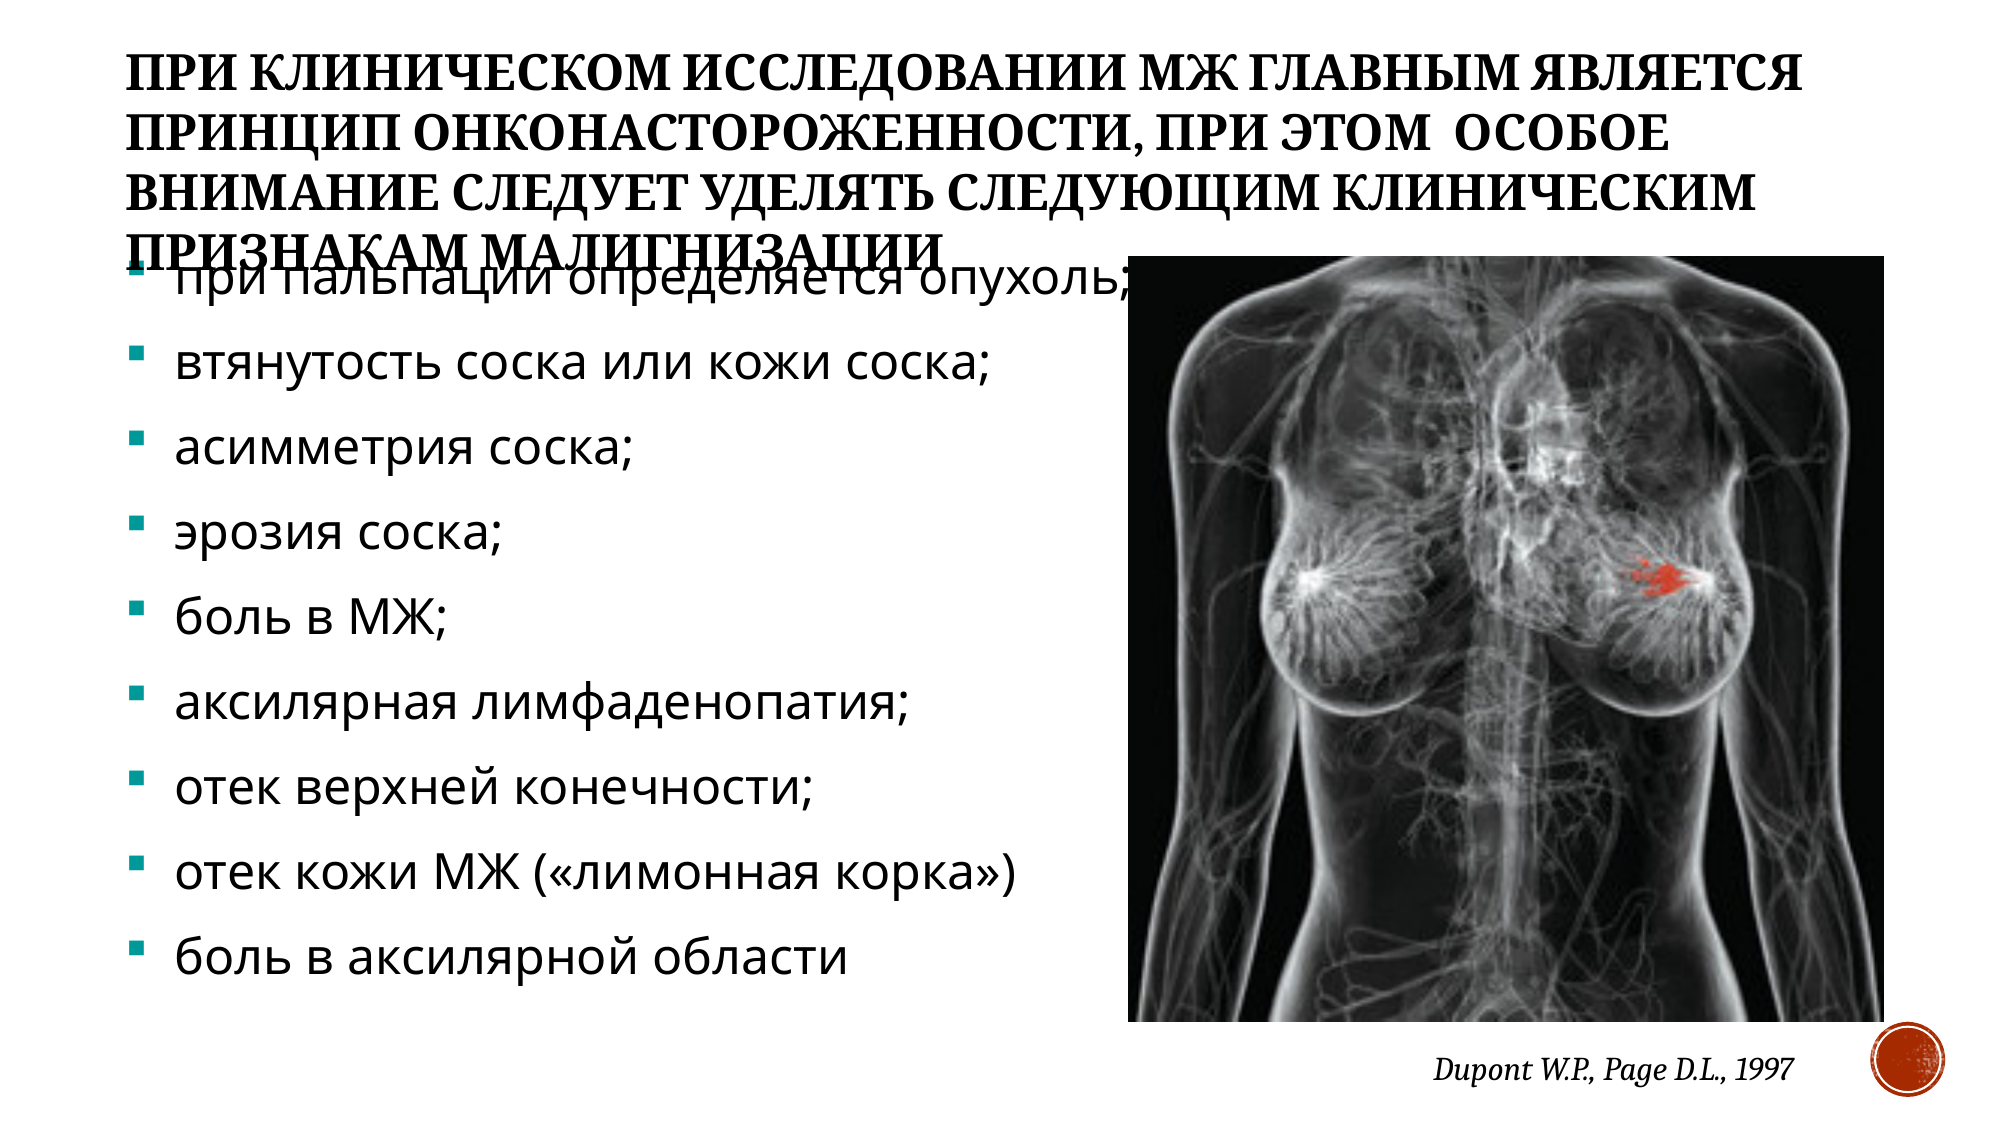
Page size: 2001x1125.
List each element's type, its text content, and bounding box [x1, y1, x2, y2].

text_box ПРИ КЛИНИЧЕСКОМ ИССЛЕДОВАНИИ МЖ ГЛАВНЫМ ЯВЛЯЕТСЯ ПРИНЦИП ОНКОНАСТОРОЖЕННОСТИ, ПРИ ЭТОМ ОСОБОЕ ВНИМАНИЕ СЛЕДУЕТ УДЕЛЯТЬ СЛЕДУЮЩИМ КЛИНИЧЕСКИМ ПРИЗНАКАМ МАЛИГНИЗАЦИИ [111, 33, 1943, 288]
text_box при пальпации определяется опухоль; втянутость соска или кожи соска; асимметрия соска; эрозия соска; боль в МЖ; аксилярная лимфаденопатия; отек верхней конечности; отек кожи МЖ («лимонная корка») боль в аксилярной области [111, 288, 1127, 992]
text_box Dupont W.P., Page D.L., 1997 [1419, 1040, 1809, 1095]
picture [1128, 256, 1884, 1022]
